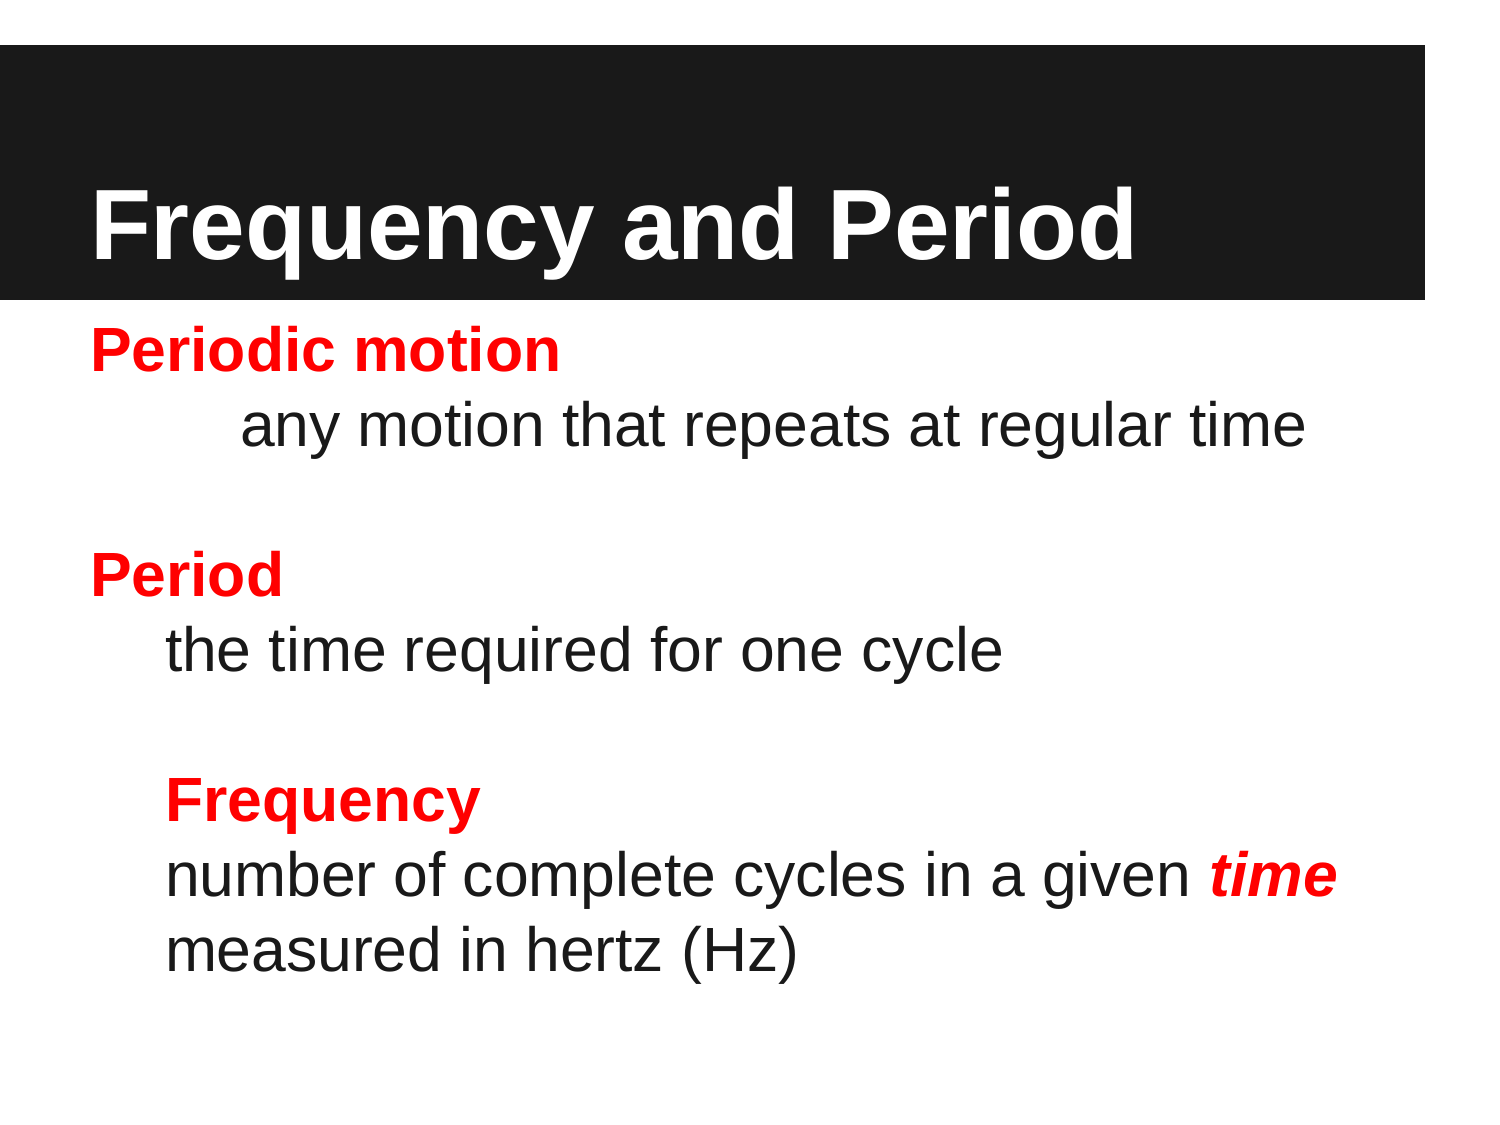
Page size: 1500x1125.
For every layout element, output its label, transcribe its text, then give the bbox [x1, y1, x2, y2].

title Frequency and Period [75, 45, 1425, 294]
list Periodic motion any motion that repeats at regular time Period the time required for one cycle Frequency number of complete cycles in a given time measured in hertz (Hz) [75, 294, 1425, 1053]
